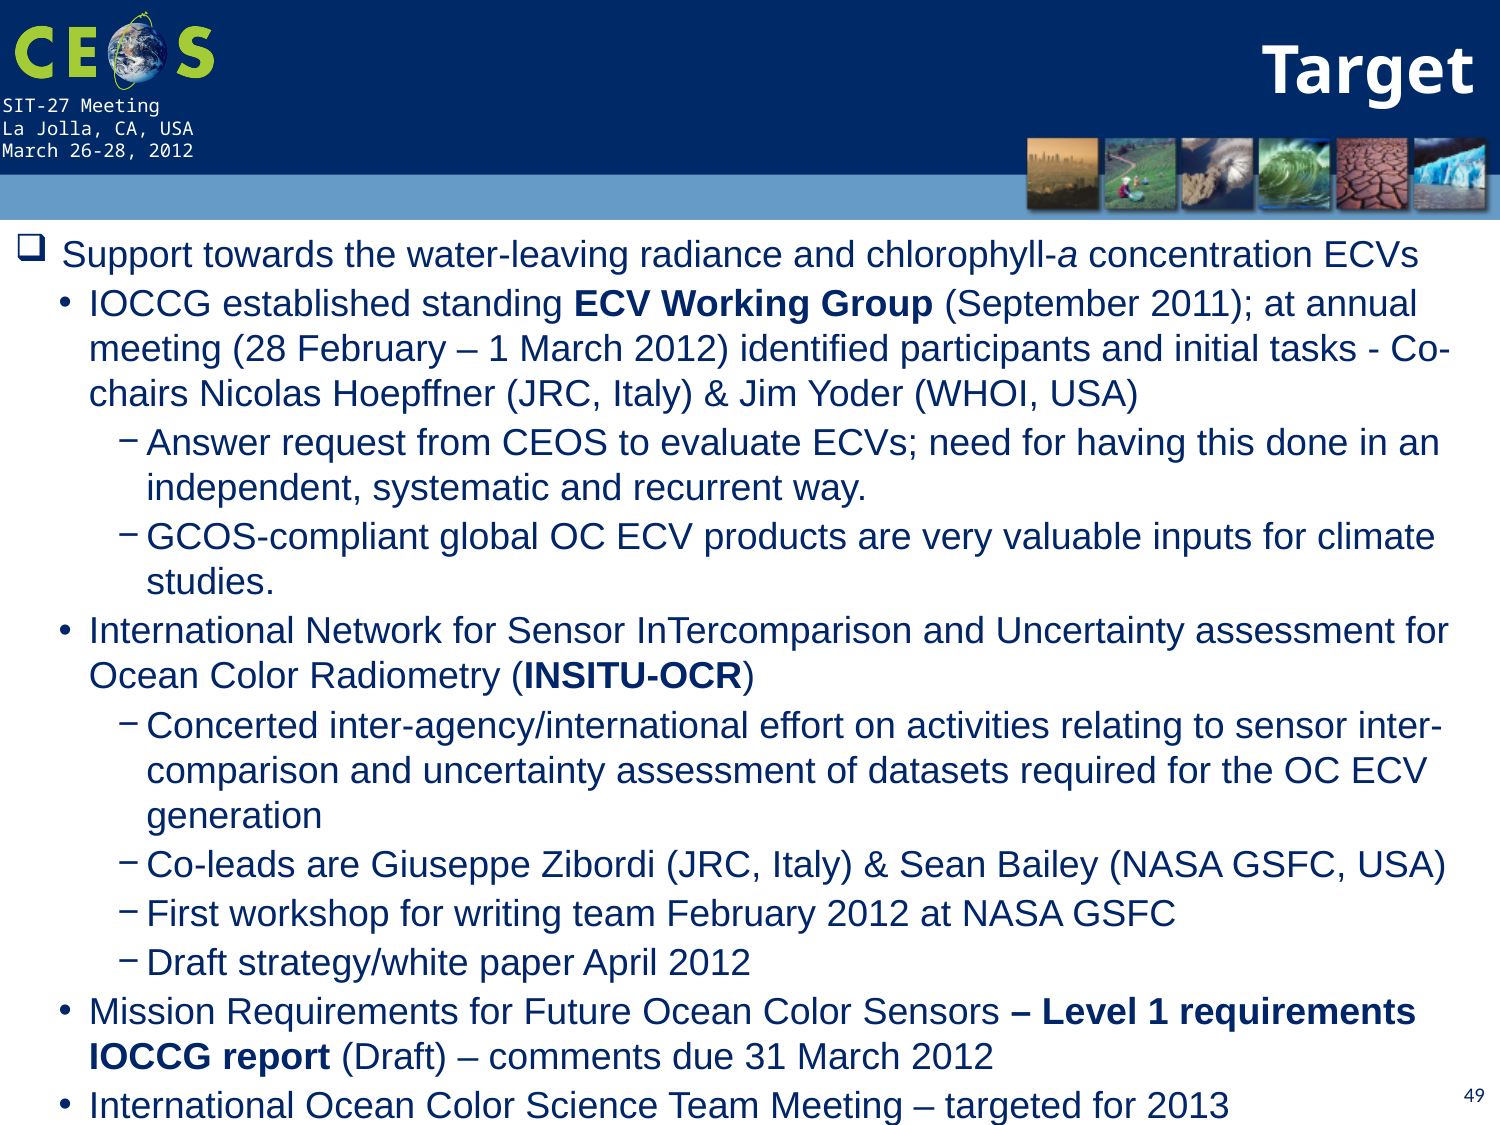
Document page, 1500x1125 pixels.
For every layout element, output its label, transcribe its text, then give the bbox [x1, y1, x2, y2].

picture [0, 0, 1500, 220]
text_box Support towards the water-leaving radiance and chlorophyll-a concentration ECVs IOCCG established standing ECV Working Group (September 2011); at annual meeting (28 February – 1 March 2012) identified participants and initial tasks - Co-chairs Nicolas Hoepffner (JRC, Italy) & Jim Yoder (WHOI, USA) Answer request from CEOS to evaluate ECVs; need for having this done in an independent, systematic and recurrent way. GCOS-compliant global OC ECV products are very valuable inputs for climate studies. International Network for Sensor InTercomparison and Uncertainty assessment for Ocean Color Radiometry (INSITU-OCR) Concerted inter-agency/international effort on activities relating to sensor inter-comparison and uncertainty assessment of datasets required for the OC ECV generation Co-leads are Giuseppe Zibordi (JRC, Italy) & Sean Bailey (NASA GSFC, USA) First workshop for writing team February 2012 at NASA GSFC Draft strategy/white paper April 2012 Mission Requirements for Future Ocean Color Sensors – Level 1 requirements IOCCG report (Draft) – comments due 31 March 2012 International Ocean Color Science Team Meeting – targeted for 2013 [0, 222, 1468, 1125]
slide_number 49 [1468, 1073, 1500, 1125]
title Target [216, 16, 1491, 117]
